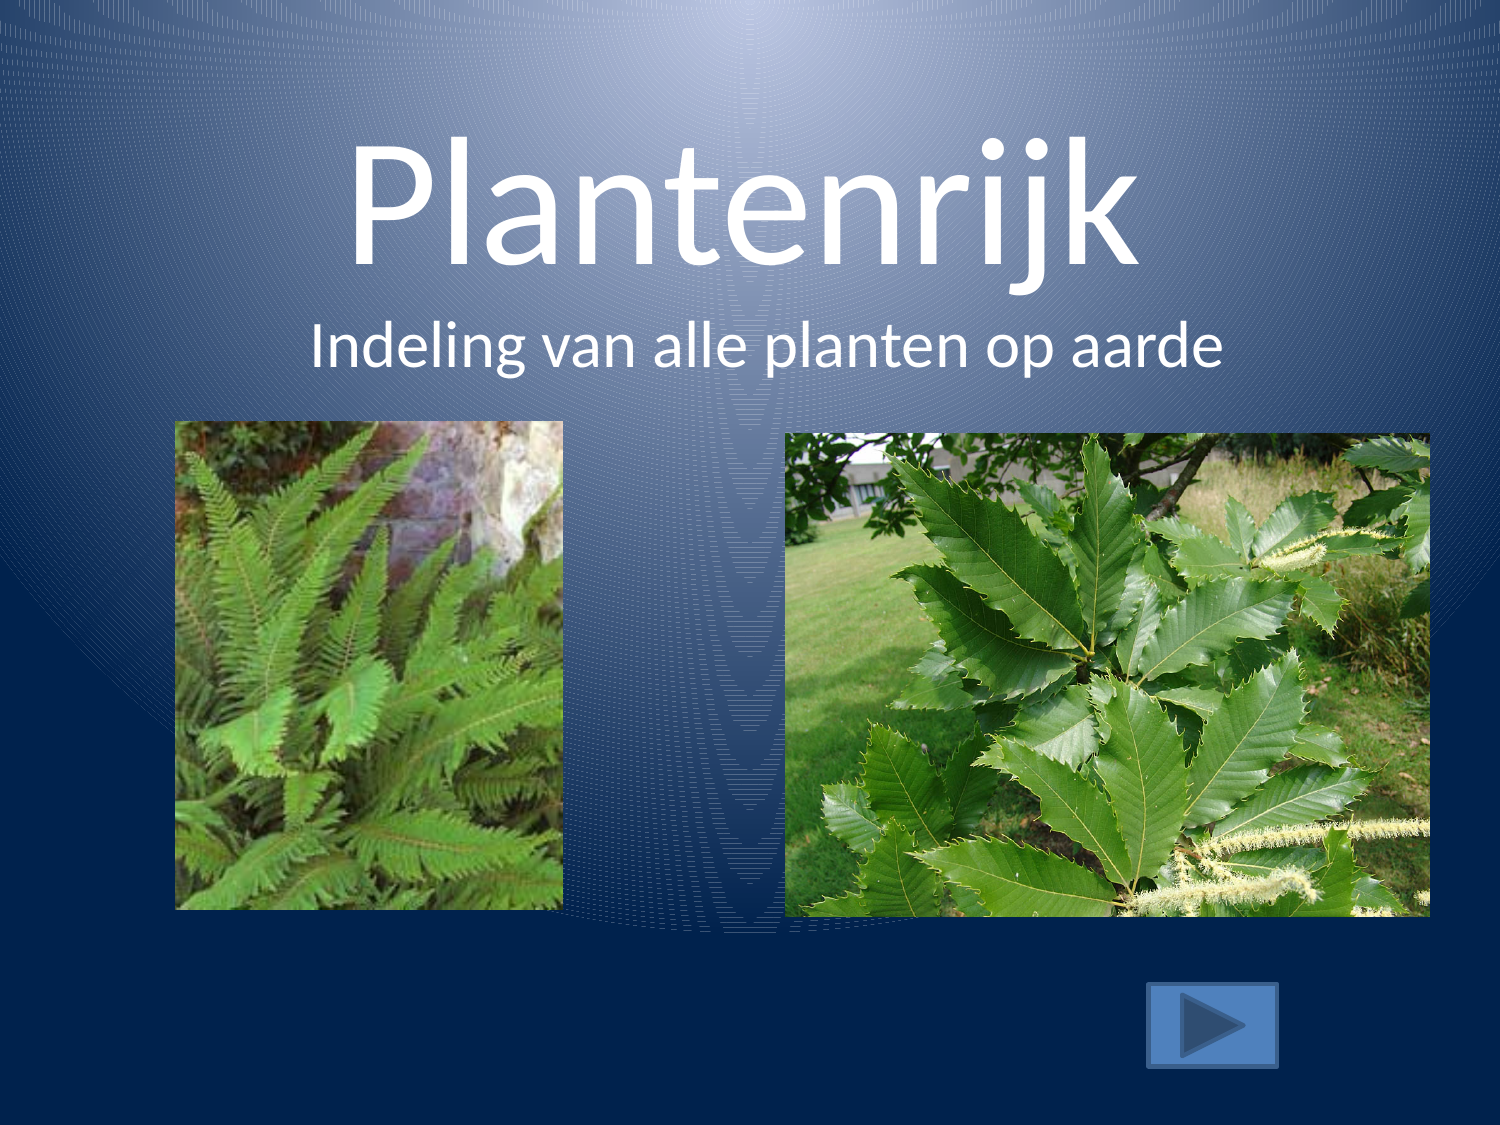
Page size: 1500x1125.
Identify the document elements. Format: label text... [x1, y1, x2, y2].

text_box [1146, 982, 1279, 1069]
title Plantenrijk [105, 70, 1381, 312]
picture [784, 433, 1430, 918]
subtitle Indeling van alle planten op aarde [246, 292, 1289, 422]
picture [175, 421, 563, 910]
